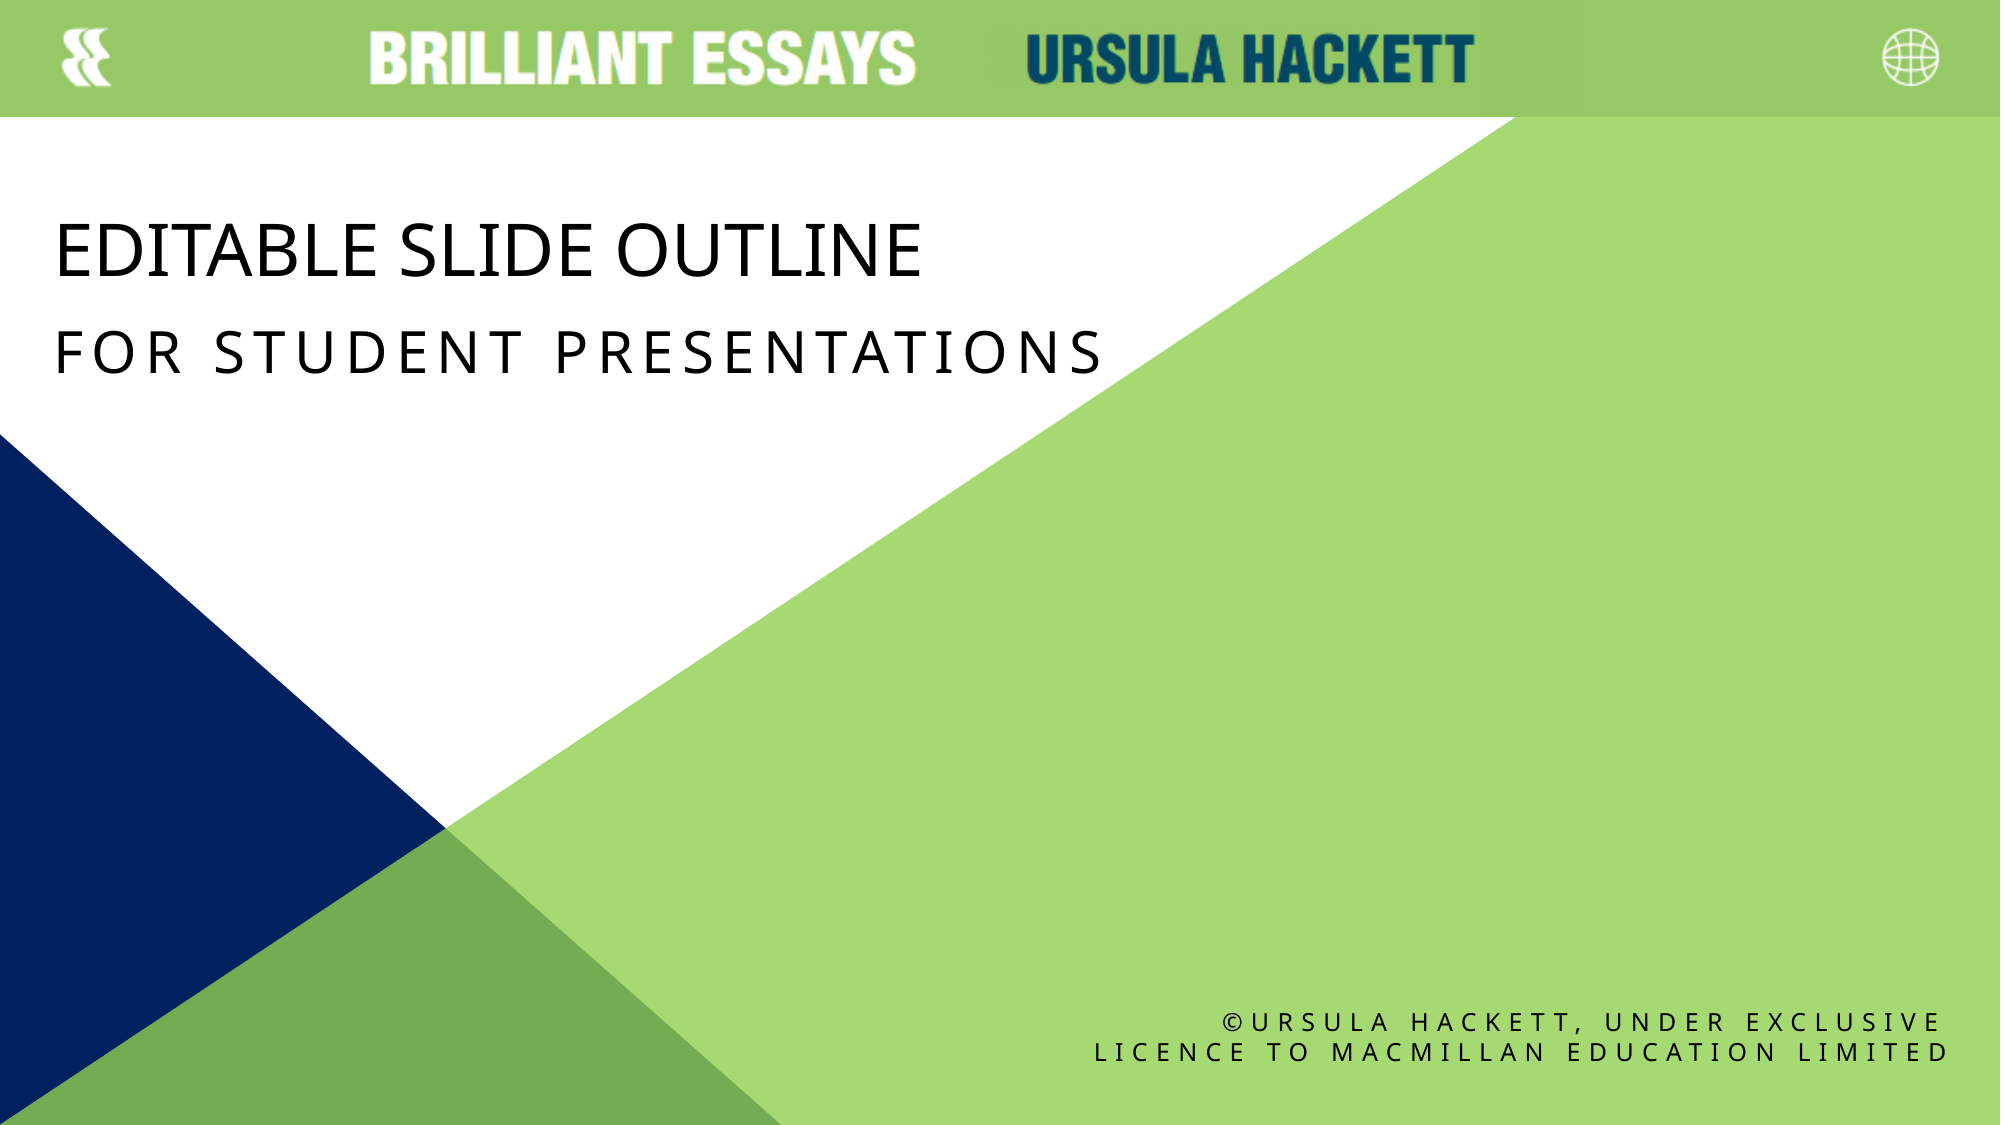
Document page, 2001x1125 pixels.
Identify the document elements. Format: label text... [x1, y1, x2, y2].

title Editable Slide Outline [38, 153, 1052, 294]
text_box ©Ursula hackett, under exclusive licence to Macmillan education limited [1054, 1005, 1963, 1087]
picture [0, 0, 2000, 117]
subtitle For Student Presentations [38, 313, 1206, 586]
